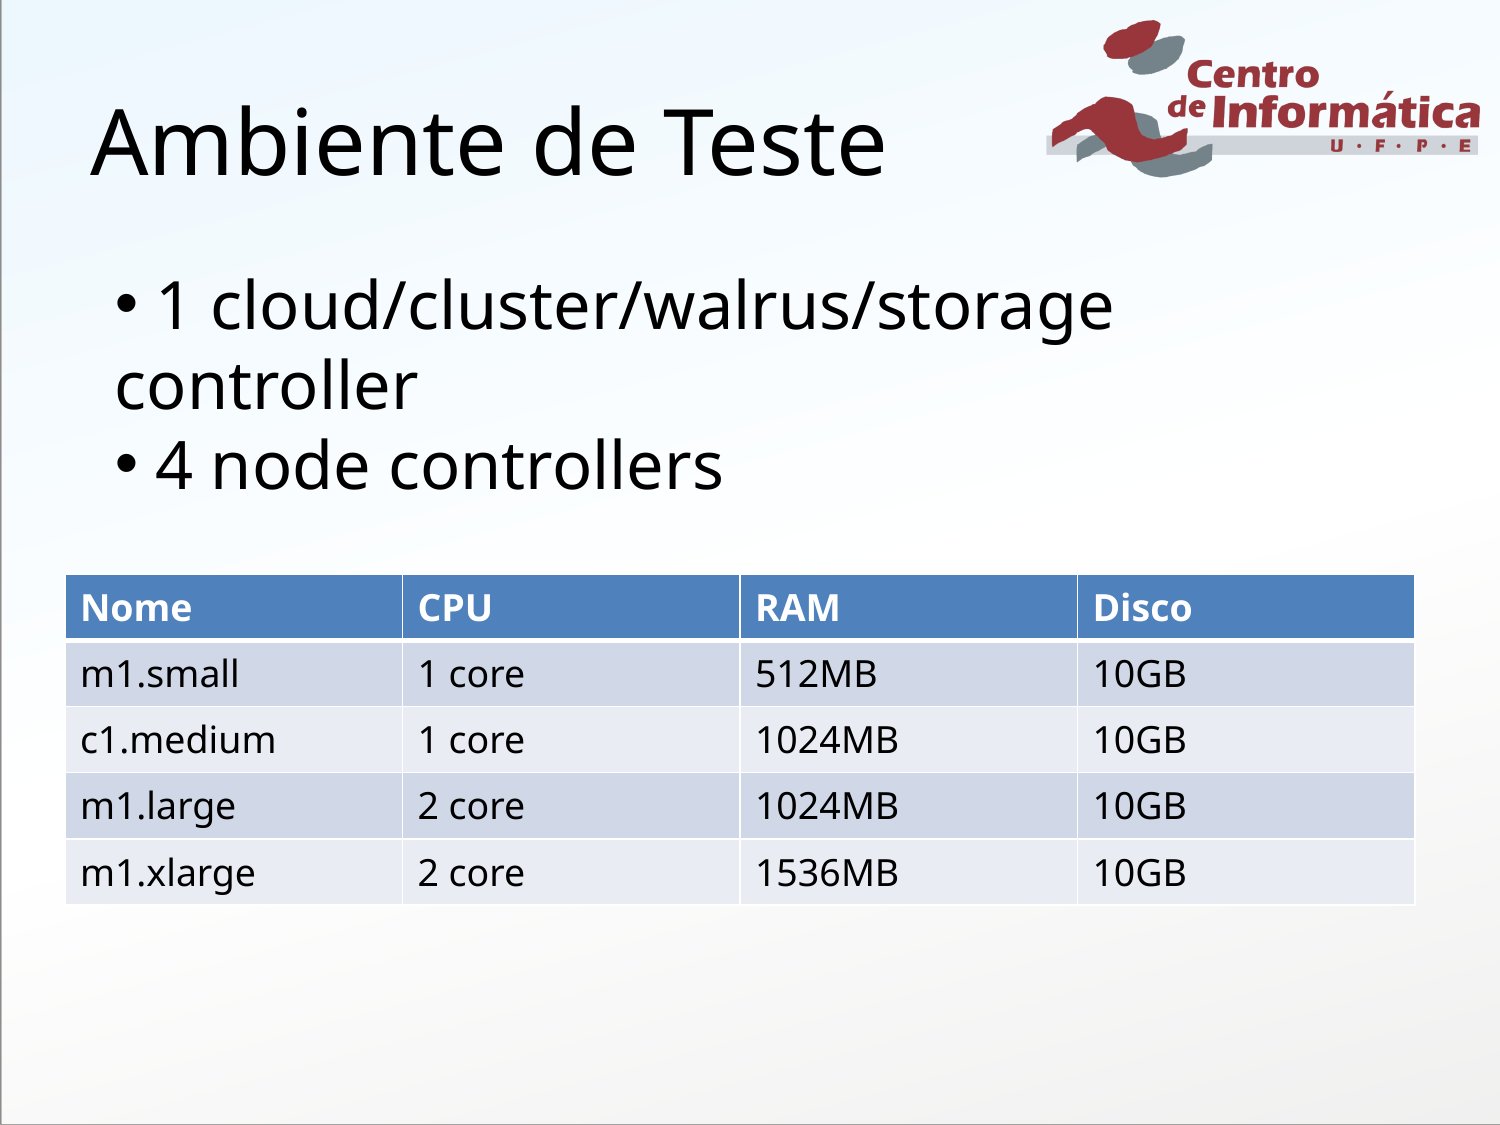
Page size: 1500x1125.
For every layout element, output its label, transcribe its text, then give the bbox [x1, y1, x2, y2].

table_cell 10GB [1078, 840, 1414, 904]
table_cell 2 core [403, 840, 739, 904]
table_header Nome [66, 575, 402, 638]
table_cell 512MB [741, 643, 1077, 706]
table_cell 10GB [1078, 773, 1414, 838]
table_cell 1024MB [741, 707, 1077, 772]
table_cell c1.medium [66, 707, 402, 772]
table_header CPU [403, 575, 739, 638]
table_cell 1024MB [741, 773, 1077, 838]
table_cell 1 core [403, 643, 739, 706]
table_cell 1536MB [741, 840, 1077, 904]
table_cell m1.small [66, 643, 402, 706]
table_cell m1.large [66, 773, 402, 838]
table_header Disco [1078, 575, 1414, 638]
table_header RAM [741, 575, 1077, 638]
picture [0, 0, 1500, 1125]
table_cell 2 core [403, 773, 739, 838]
table_cell 10GB [1078, 707, 1414, 772]
table_cell 10GB [1078, 643, 1414, 706]
text_box 1 cloud/cluster/walrus/storage controller 4 node controllers [100, 255, 1400, 510]
title Ambiente de Teste [75, 45, 1425, 233]
table_cell m1.xlarge [66, 840, 402, 904]
table_cell 1 core [403, 707, 739, 772]
